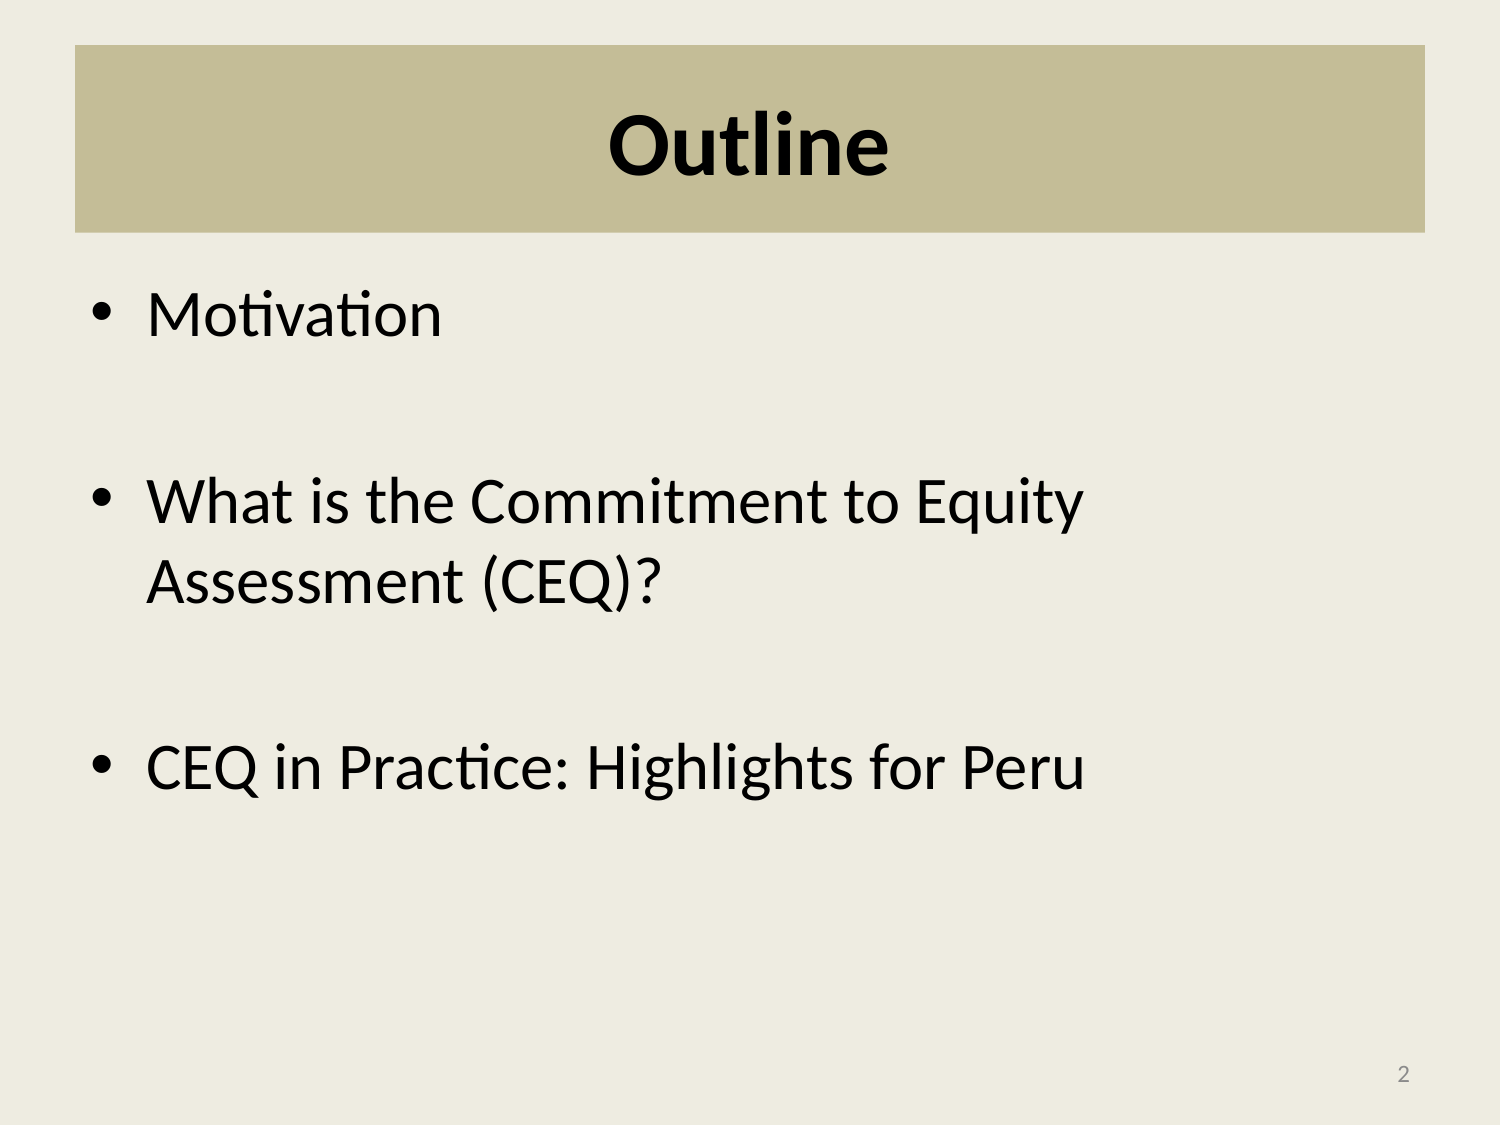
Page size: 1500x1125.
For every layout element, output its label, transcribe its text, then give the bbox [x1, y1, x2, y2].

slide_number 2 [1074, 1042, 1425, 1103]
list Motivation What is the Commitment to Equity Assessment (CEQ)? CEQ in Practice: Highlights for Peru [75, 262, 1425, 1005]
title Outline [75, 45, 1425, 233]
